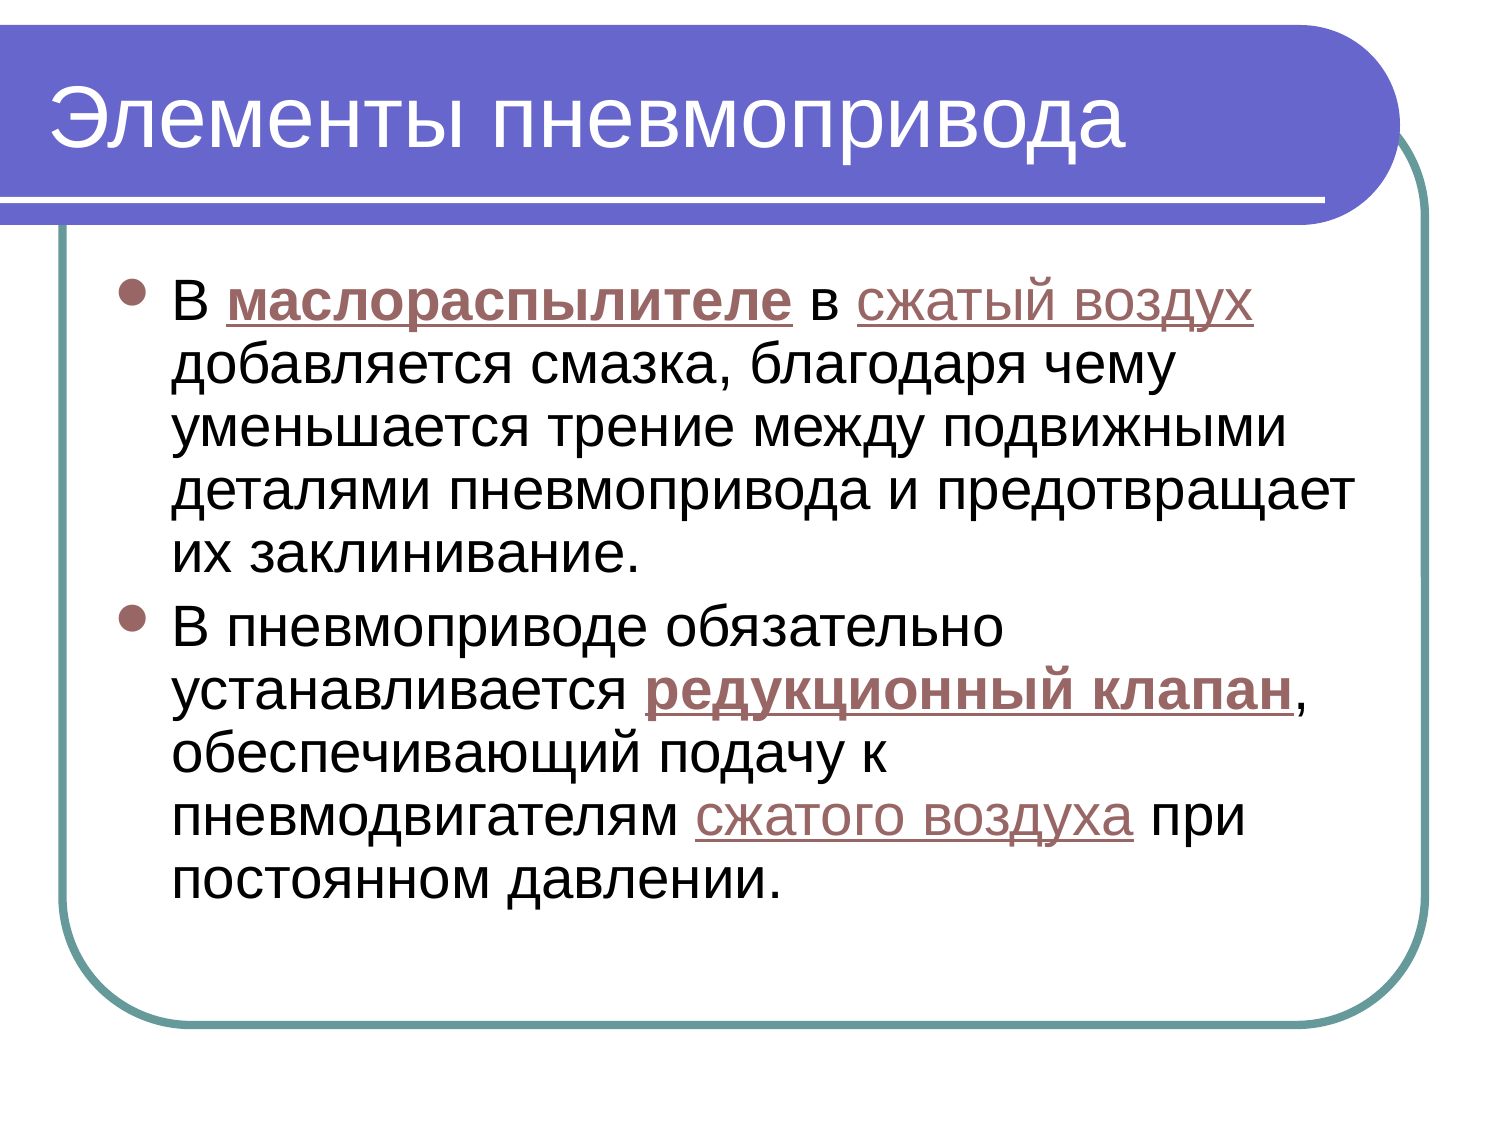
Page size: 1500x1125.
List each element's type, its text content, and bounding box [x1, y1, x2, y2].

list В маслораспылителе в сжатый воздух добавляется смазка, благодаря чему уменьшается трение между подвижными деталями пневмопривода и предотвращает их заклинивание. В пневмоприводе обязательно устанавливается редукционный клапан, обеспечивающий подачу к пневмодвигателям сжатого воздуха при постоянном давлении. [99, 262, 1400, 988]
title Элементы пневмопривода [32, 37, 1347, 188]
